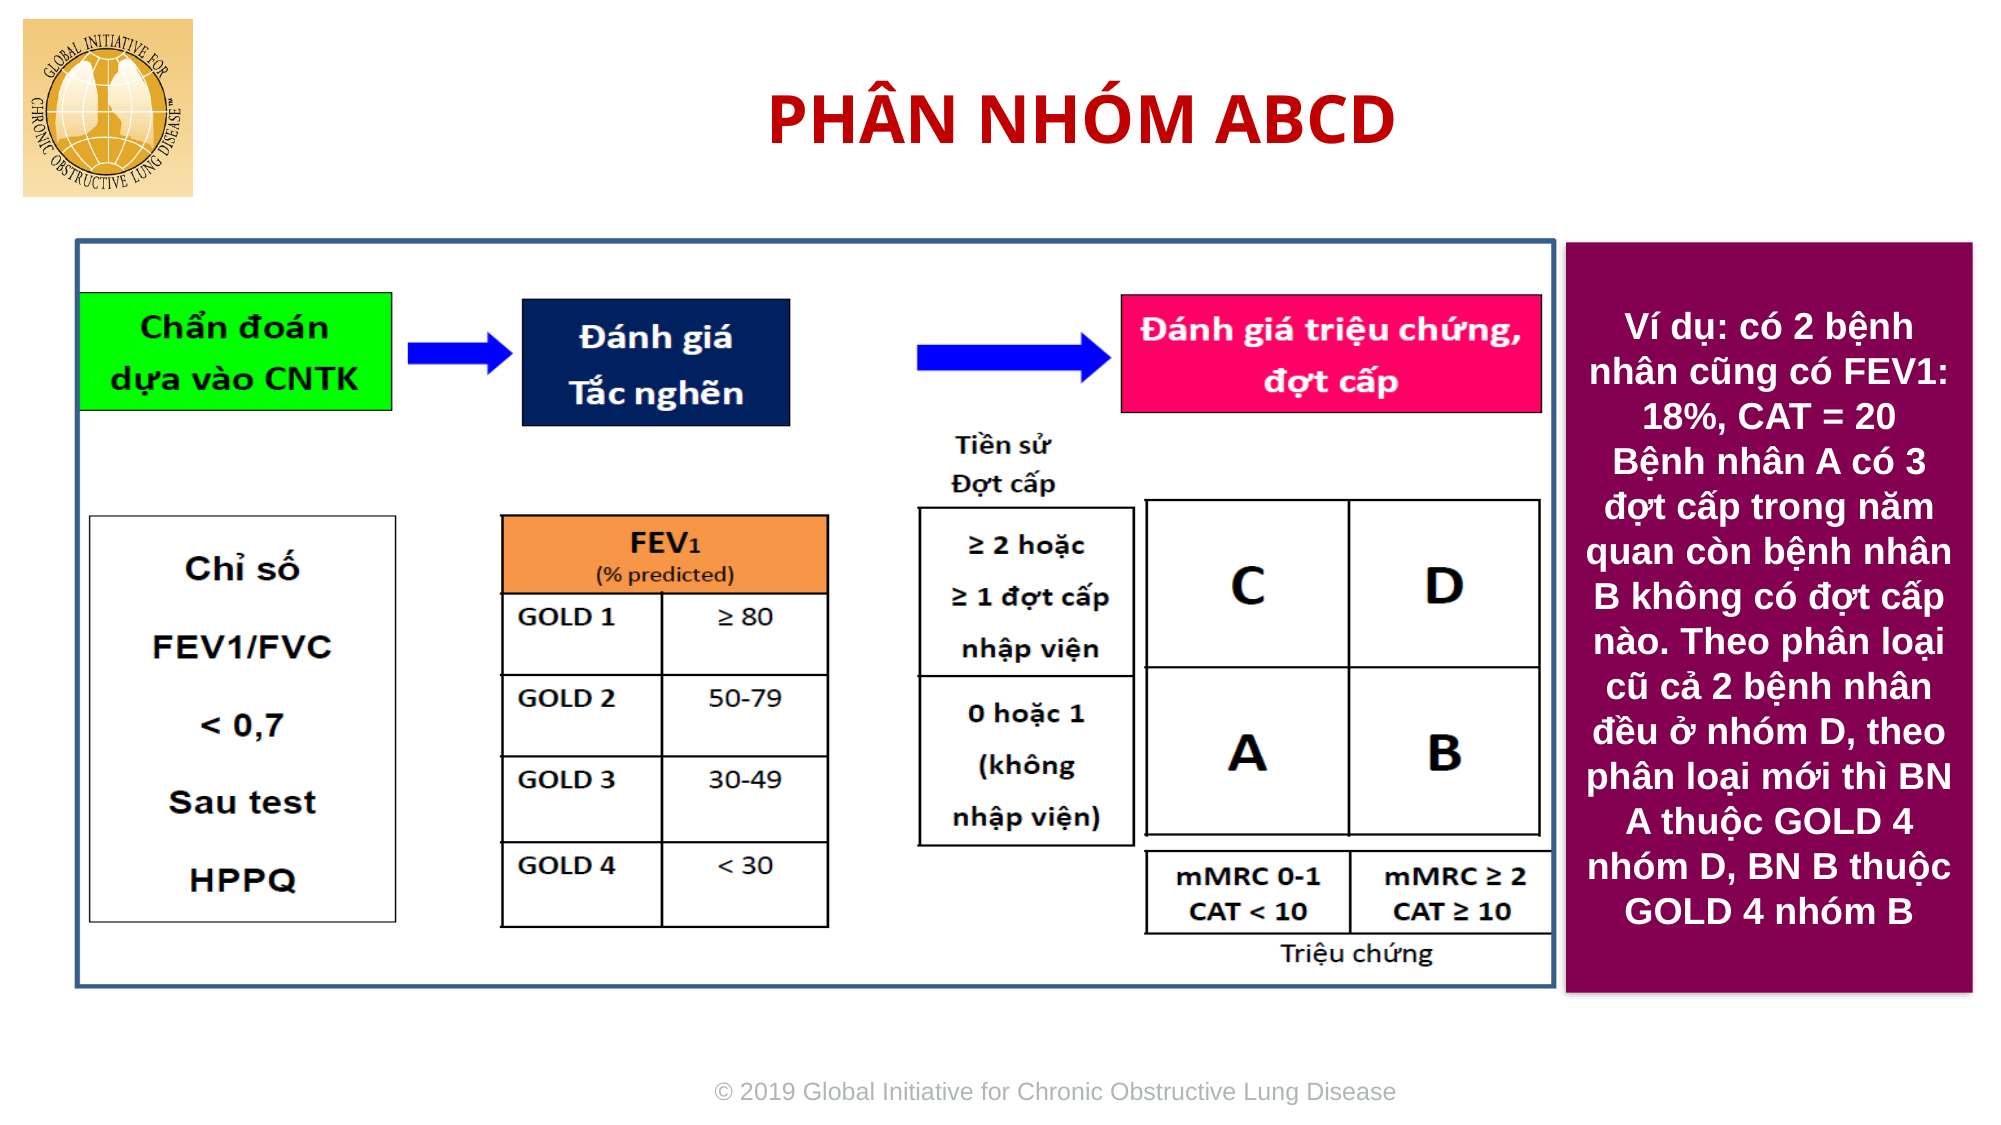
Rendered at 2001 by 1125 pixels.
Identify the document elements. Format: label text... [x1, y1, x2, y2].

picture [23, 18, 193, 197]
text_box © 2019 Global Initiative for Chronic Obstructive Lung Disease [389, 1067, 1724, 1113]
text_box PHÂN NHÓM ABCD [196, 69, 2000, 165]
text_box Ví dụ: có 2 bệnh nhân cũng có FEV1: 18%, CAT = 20 Bệnh nhân A có 3 đợt cấp trong năm quan còn bệnh nhân B không có đợt cấp nào. Theo phân loại cũ cả 2 bệnh nhân đều ở nhóm D, theo phân loại mới thì BN A thuộc GOLD 4 nhóm D, BN B thuộc GOLD 4 nhóm B [1568, 242, 1973, 993]
picture [71, 224, 1563, 993]
